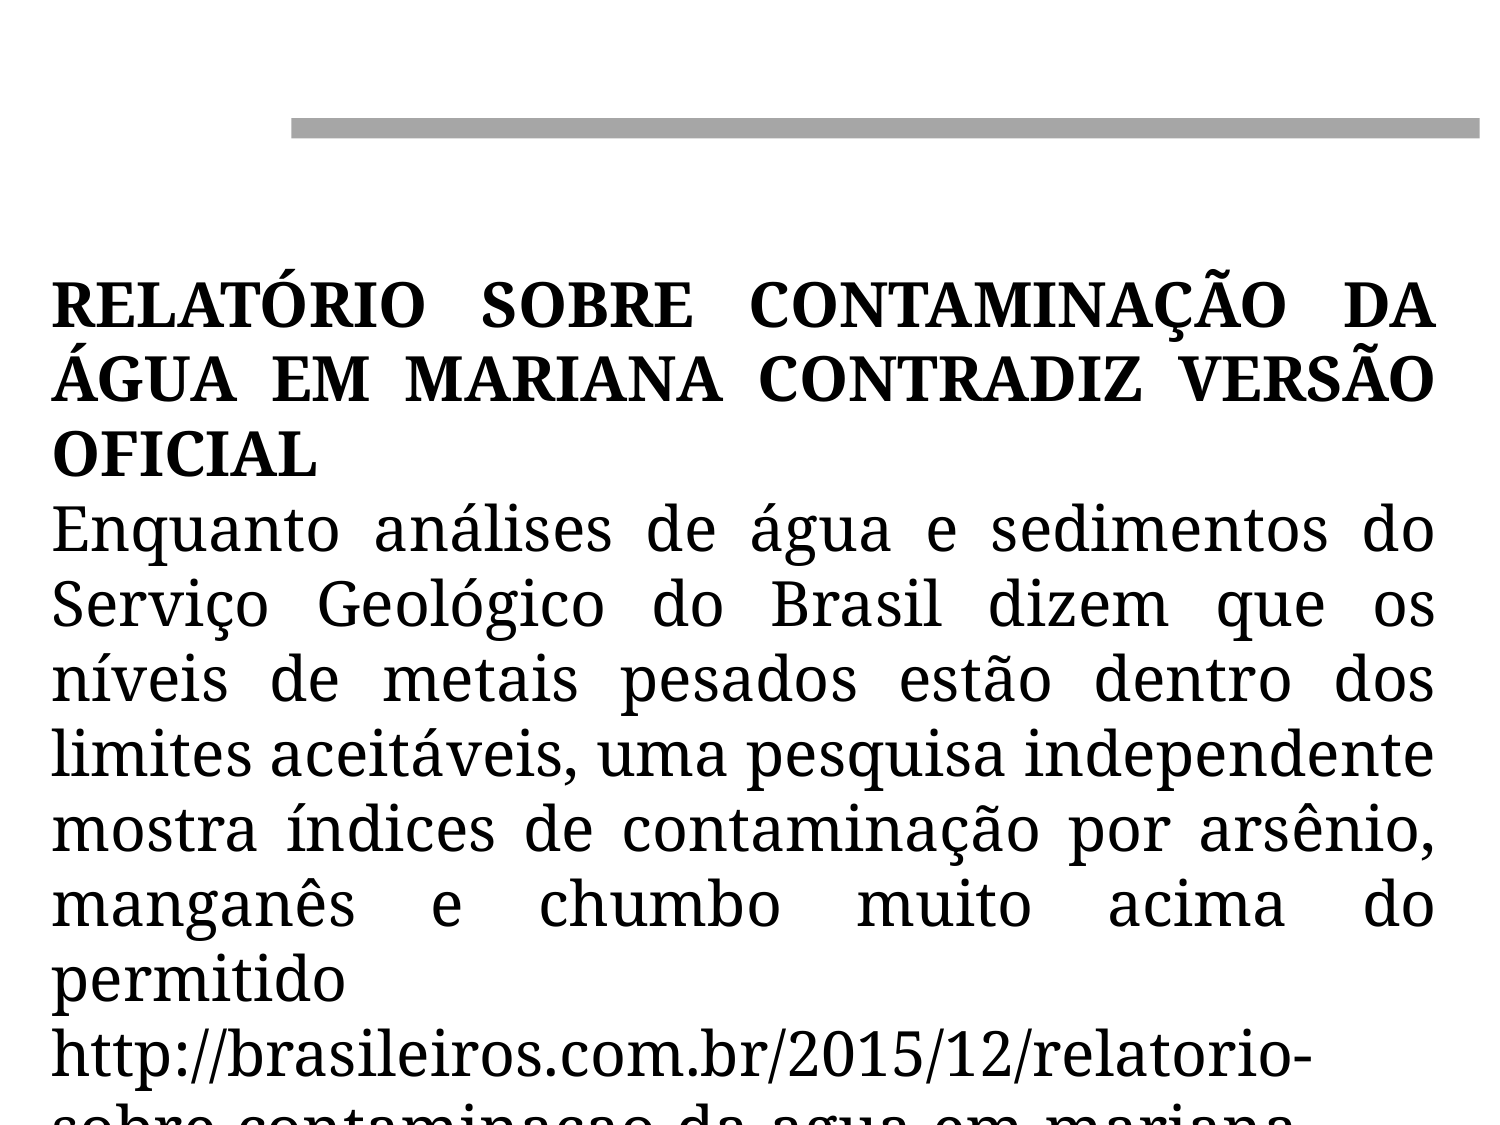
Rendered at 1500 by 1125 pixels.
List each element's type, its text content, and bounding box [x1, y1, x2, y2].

text_box RELATÓRIO SOBRE CONTAMINAÇÃO DA ÁGUA EM MARIANA CONTRADIZ VERSÃO OFICIAL Enquanto análises de água e sedimentos do Serviço Geológico do Brasil dizem que os níveis de metais pesados estão dentro dos limites aceitáveis, uma pesquisa independente mostra índices de contaminação por arsênio, manganês e chumbo muito acima do permitido http://brasileiros.com.br/2015/12/relatorio-sobre-contaminacao-da-agua-em-mariana-contradiz-versao-oficial/ [36, 257, 1453, 1125]
text_box [290, 117, 1481, 139]
